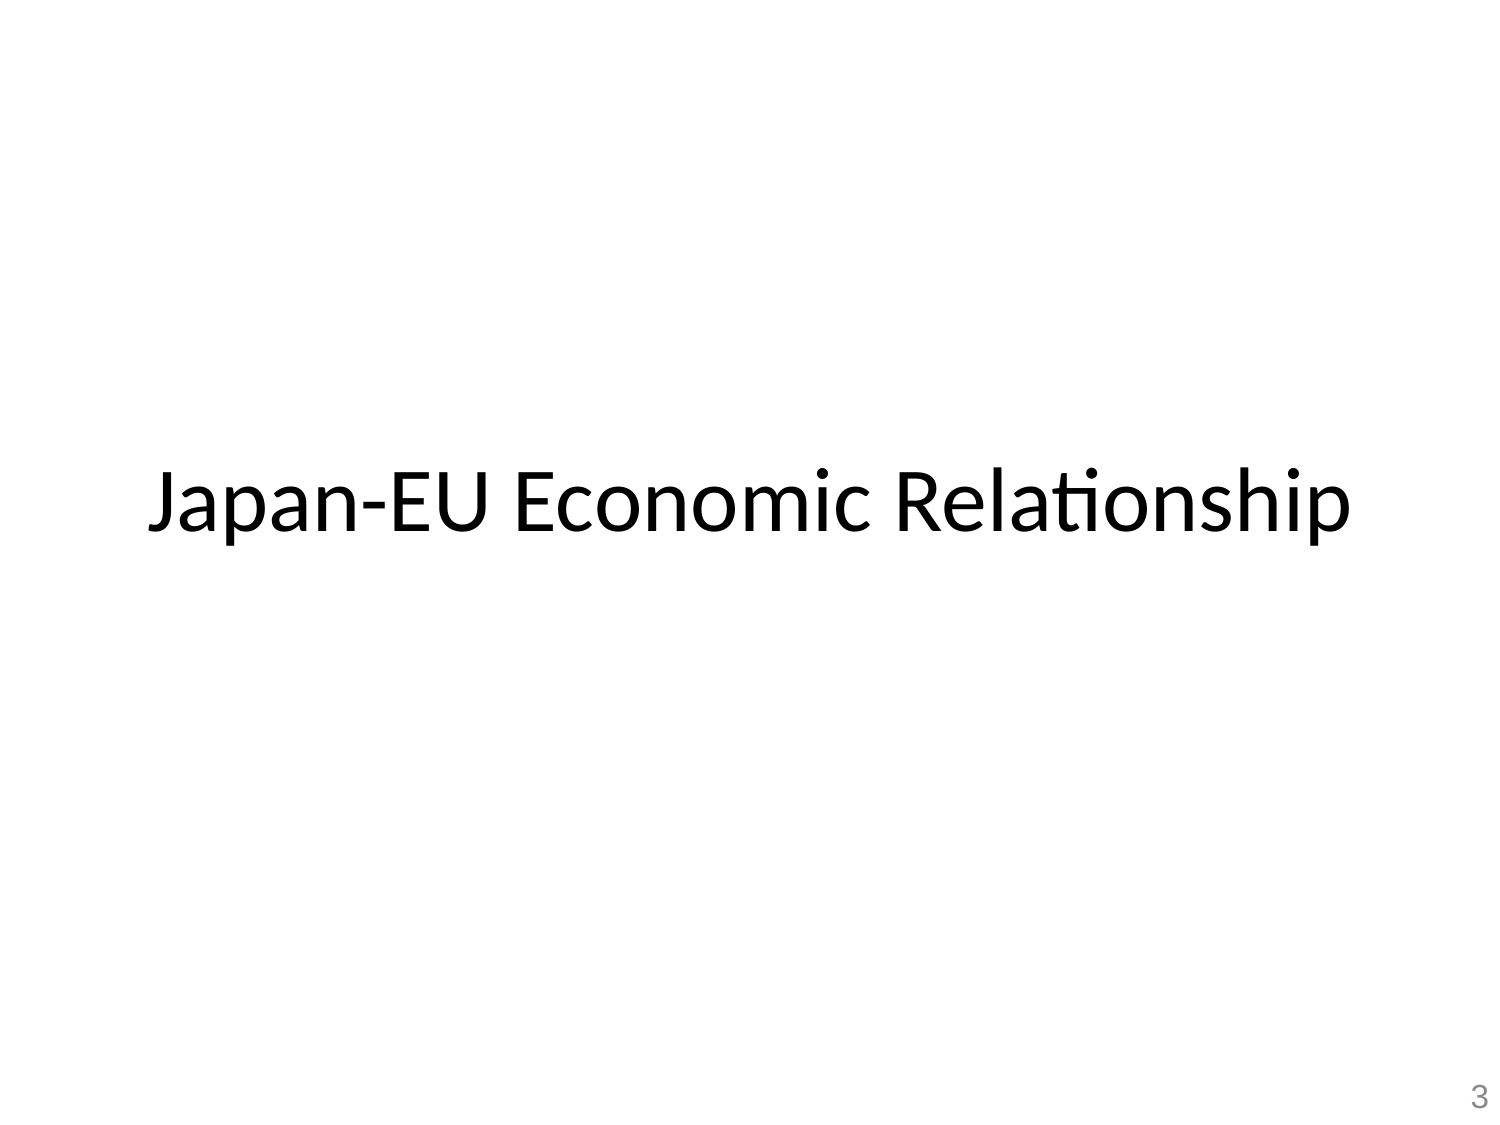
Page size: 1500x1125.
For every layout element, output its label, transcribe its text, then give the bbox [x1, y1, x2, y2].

text_box Japan-EU Economic Relationship [41, 432, 1459, 558]
text_box 2 [1154, 1065, 1500, 1125]
